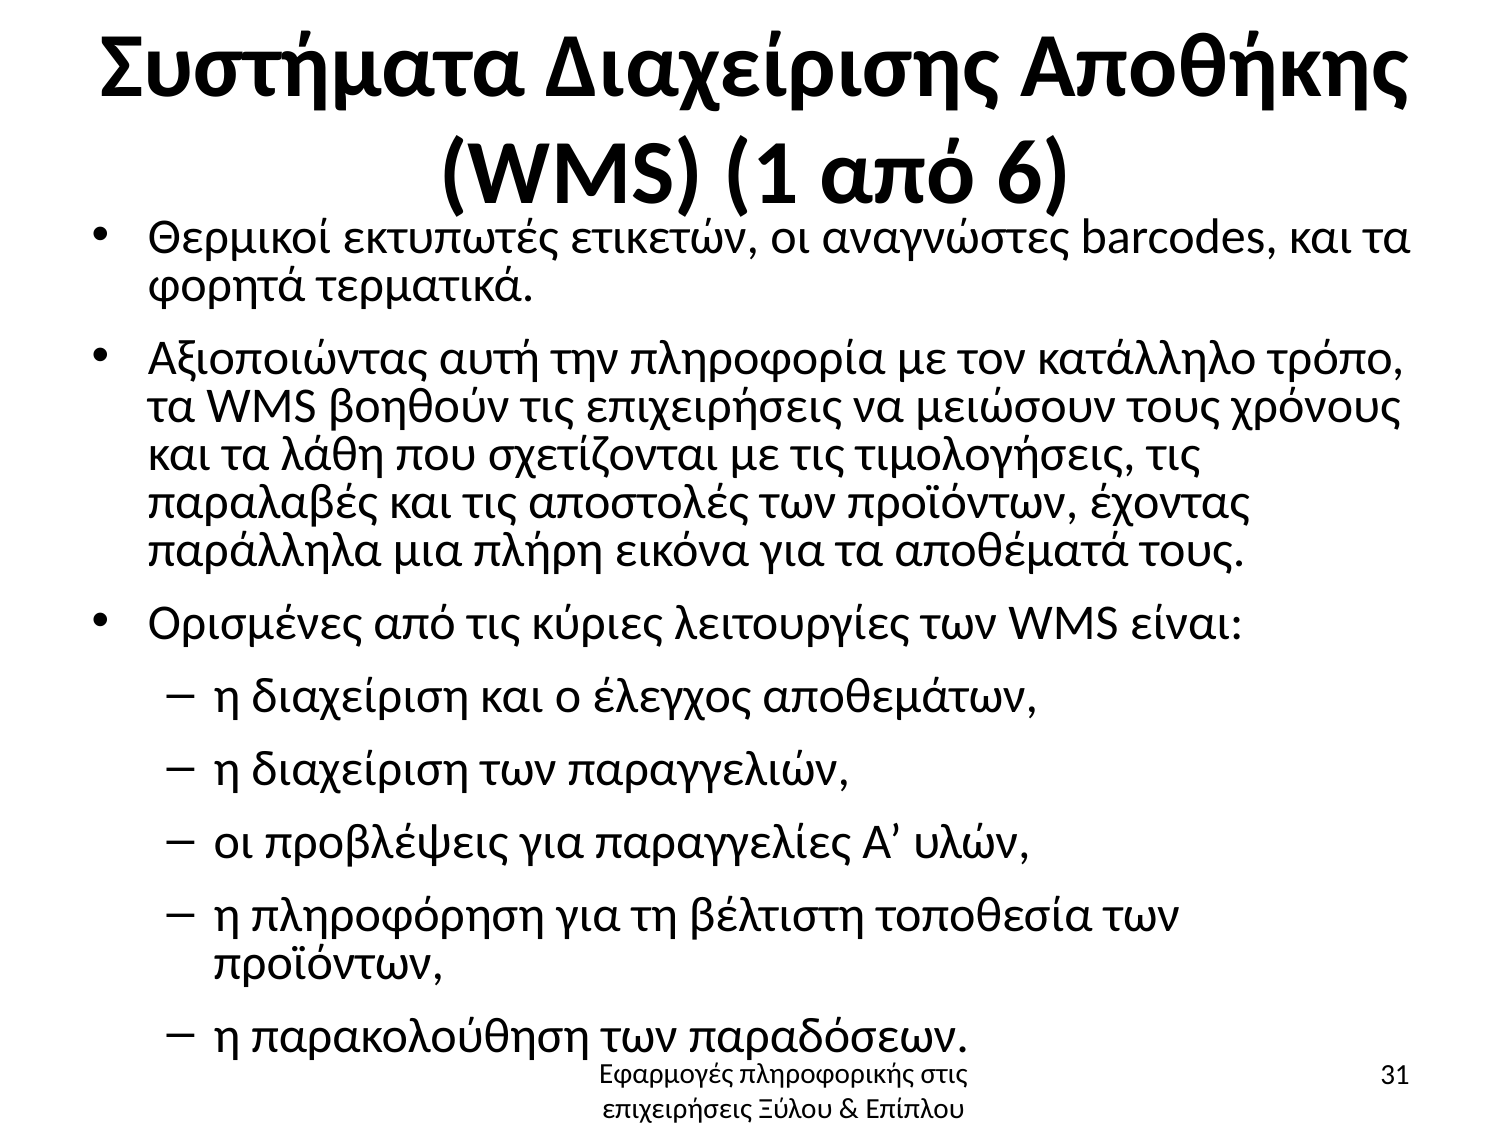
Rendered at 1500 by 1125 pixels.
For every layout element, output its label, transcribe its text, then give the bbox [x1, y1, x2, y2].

text_box Θερμικοί εκτυπωτές ετικετών, οι αναγνώστες barcodes, και τα φορητά τερματικά. Αξιοποιώντας αυτή την πληροφορία με τον κατάλληλο τρόπο, τα WMS βοηθούν τις επιχειρήσεις να μειώσουν τους χρόνους και τα λάθη που σχετίζονται με τις τιμολογήσεις, τις παραλαβές και τις αποστολές των προϊόντων, έχοντας παράλληλα μια πλήρη εικόνα για τα αποθέματά τους. Ορισμένες από τις κύριες λειτουργίες των WMS είναι: η διαχείριση και ο έλεγχος αποθεμάτων, η διαχείριση των παραγγελιών, οι προβλέψεις για παραγγελίες Α’ υλών, η πληροφόρηση για τη βέλτιστη τοποθεσία των προϊόντων, η παρακολούθηση των παραδόσεων. [76, 208, 1436, 1047]
slide_number 31 [1074, 1042, 1425, 1103]
text_box Εφαρμογές πληροφορικής στις επιχειρήσεις Ξύλου & Επίπλου [521, 1046, 1046, 1125]
title Συστήματα Διαχείρισης Αποθήκης (WMS) (1 από 6) [76, 13, 1436, 208]
